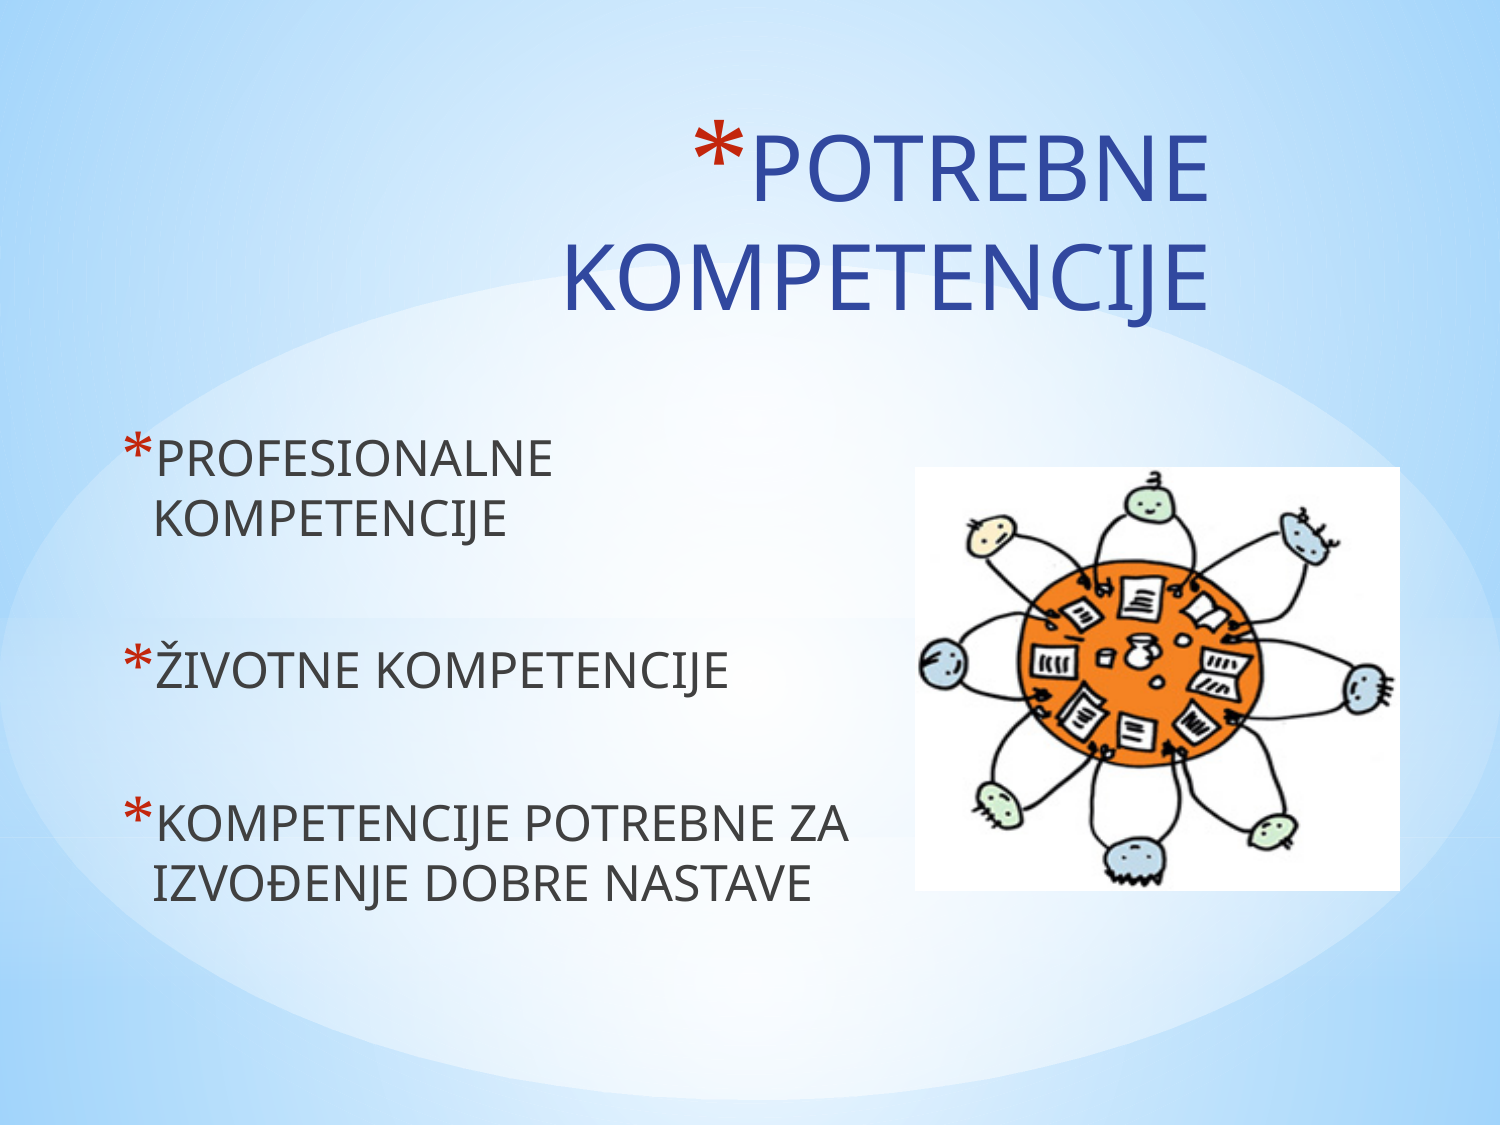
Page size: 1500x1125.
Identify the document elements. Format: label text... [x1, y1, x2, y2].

list PROFESIONALNE KOMPETENCIJE ŽIVOTNE KOMPETENCIJE KOMPETENCIJE POTREBNE ZA IZVOĐENJE DOBRE NASTAVE [100, 418, 910, 951]
title POTREBNE KOMPETENCIJE [159, 101, 1228, 290]
picture [915, 467, 1400, 891]
